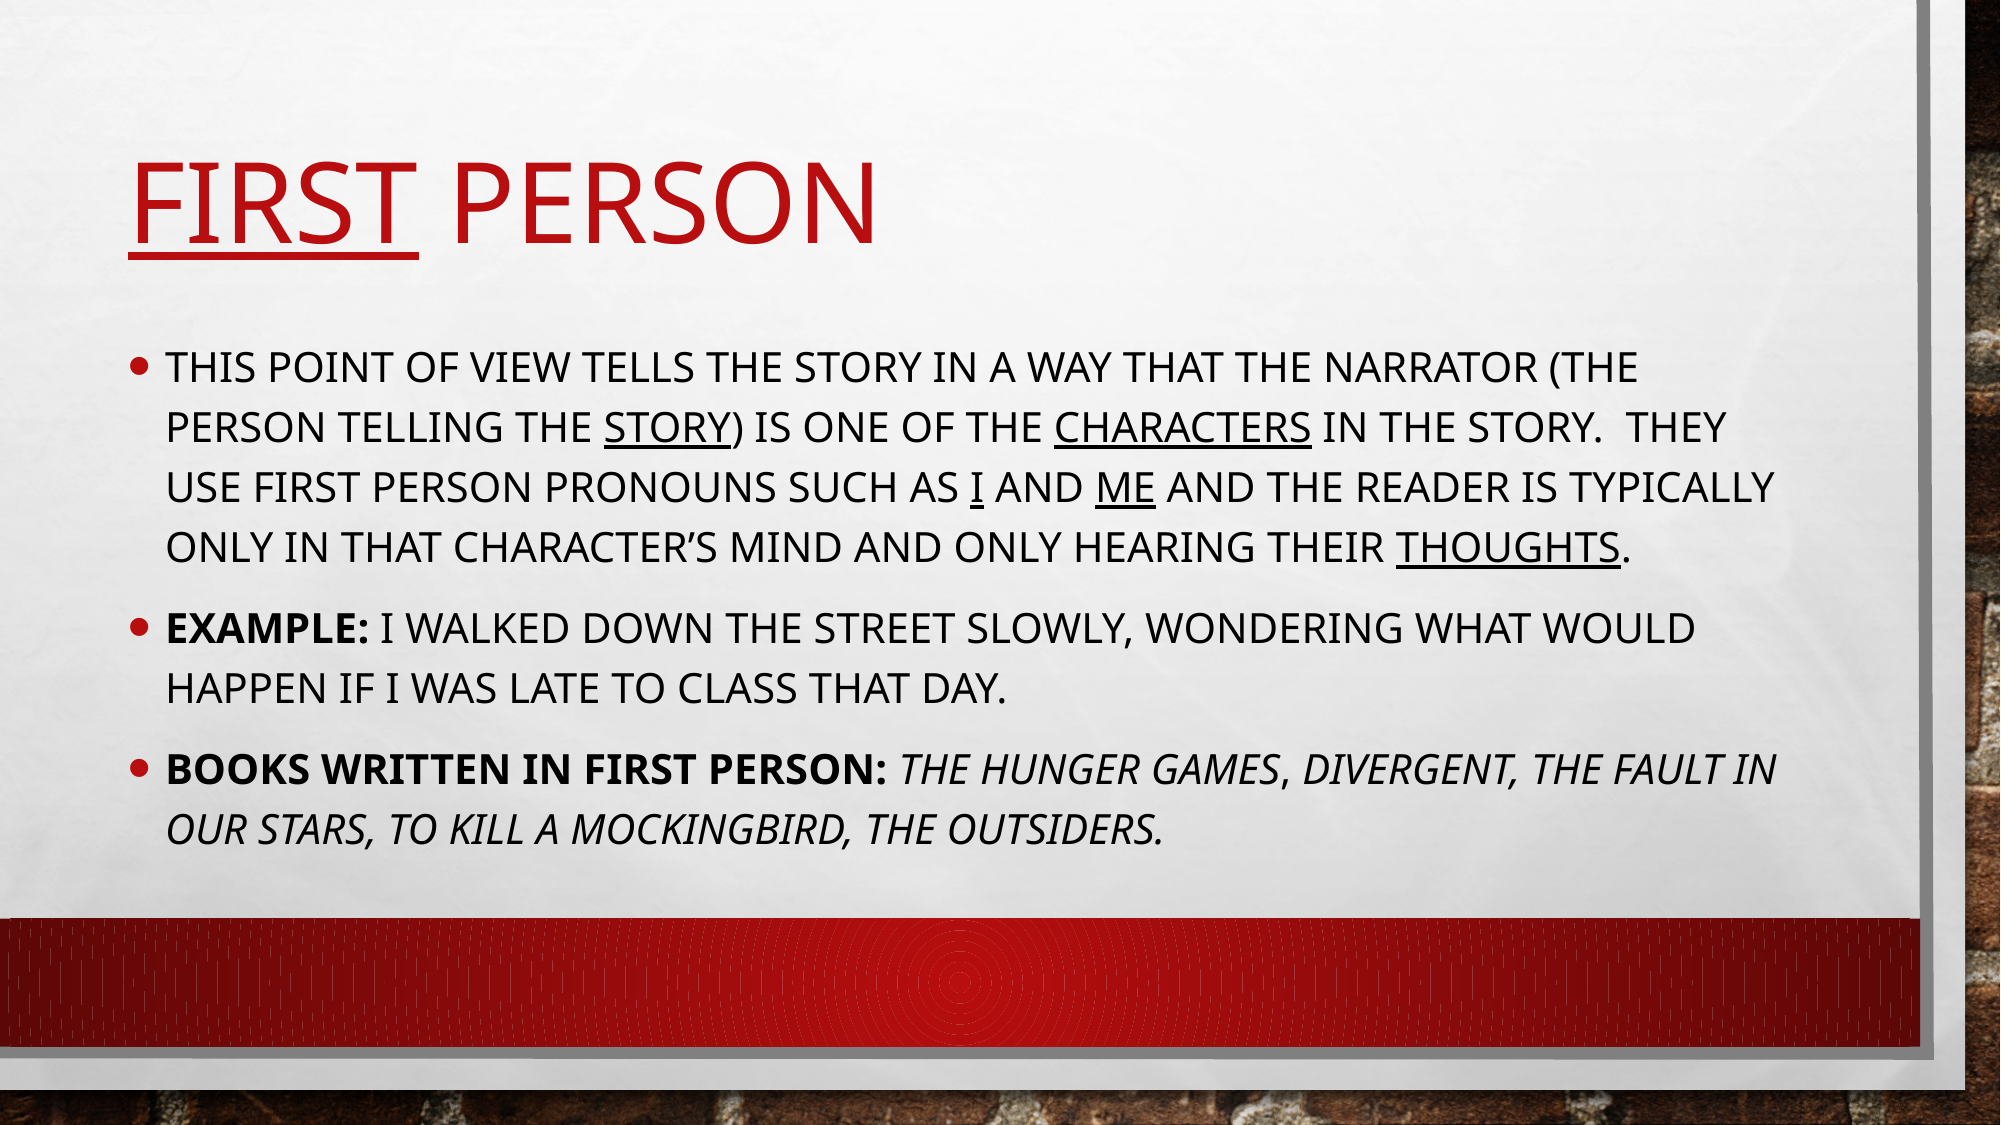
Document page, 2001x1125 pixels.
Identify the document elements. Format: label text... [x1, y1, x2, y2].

list This point of view tells the story in a way that the narrator (the person telling the story) is one of the characters in the story. They use first person pronouns such as I and Me and the reader is typically only in that character’s mind and only hearing their thoughts. Example: I walked down the street slowly, wondering what would happen if I was late to class that day. Books written in First Person: The Hunger Games, Divergent, The Fault in Our Stars, To Kill a Mockingbird, The Outsiders. [112, 301, 1818, 882]
title First Person [112, 112, 1818, 301]
picture [0, 0, 2000, 1125]
